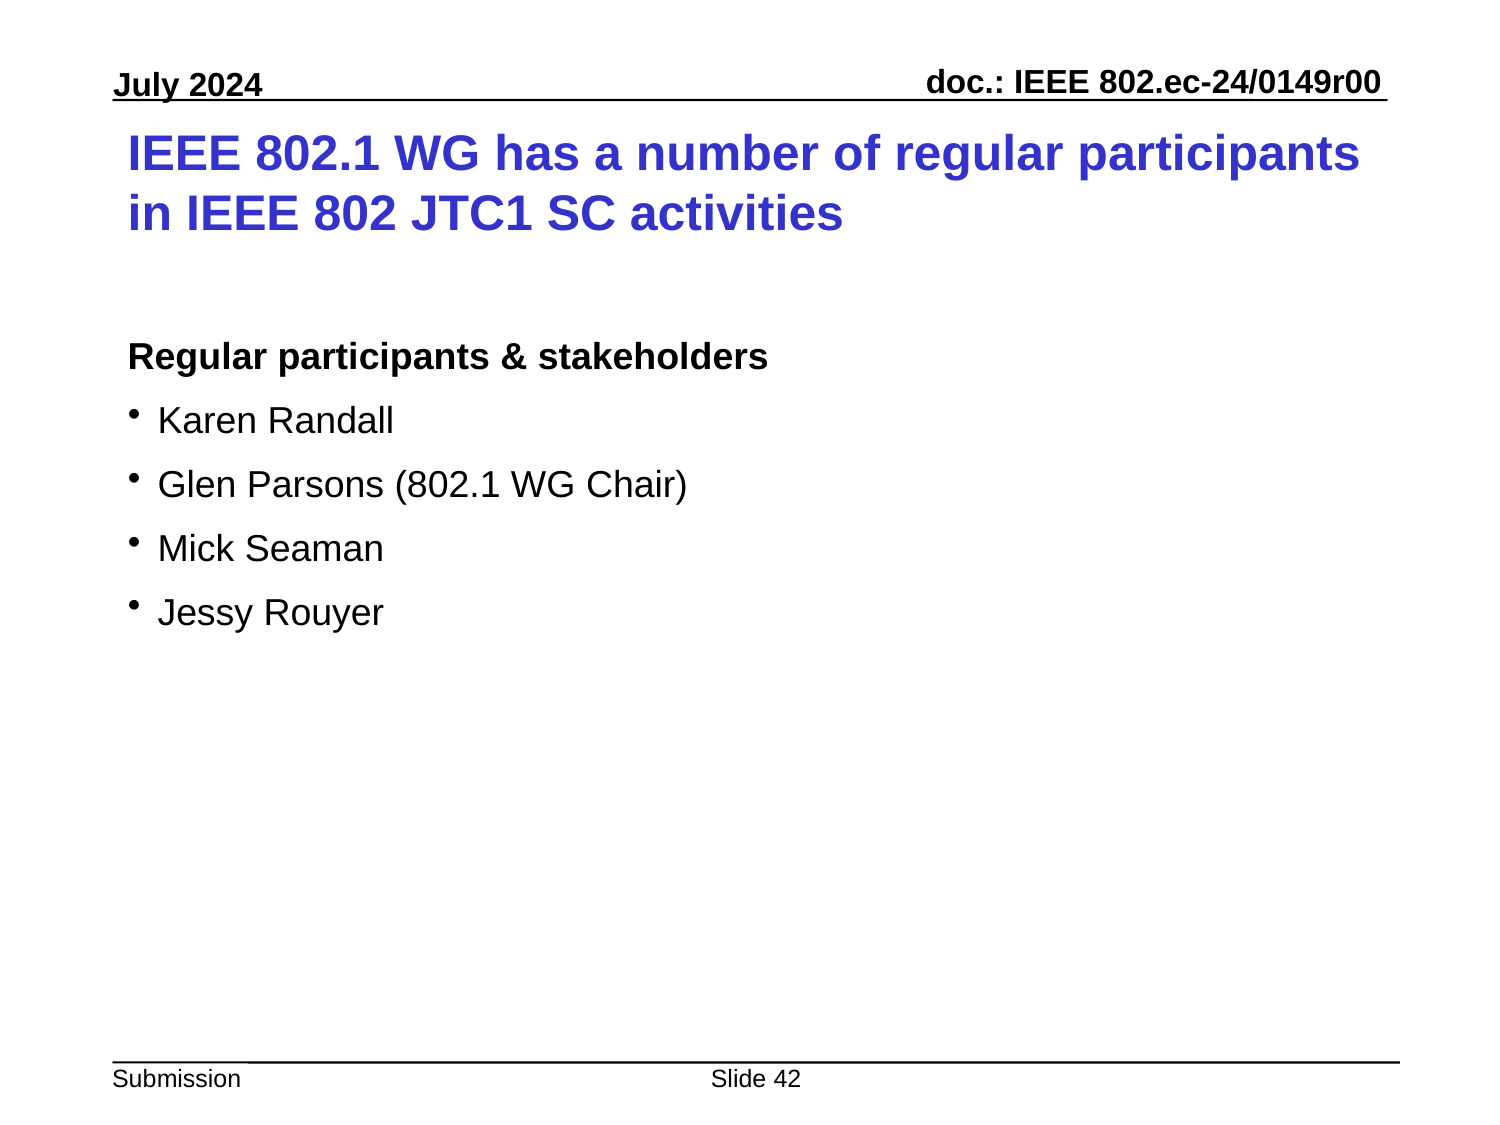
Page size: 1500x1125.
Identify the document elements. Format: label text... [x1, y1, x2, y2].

title IEEE 802.1 WG has a number of regular participants in IEEE 802 JTC1 SC activities [112, 112, 1388, 288]
list Regular participants & stakeholders Karen Randall Glen Parsons (802.1 WG Chair) Mick Seaman Jessy Rouyer [112, 324, 1388, 1000]
slide_number Slide 42 [709, 1061, 803, 1093]
